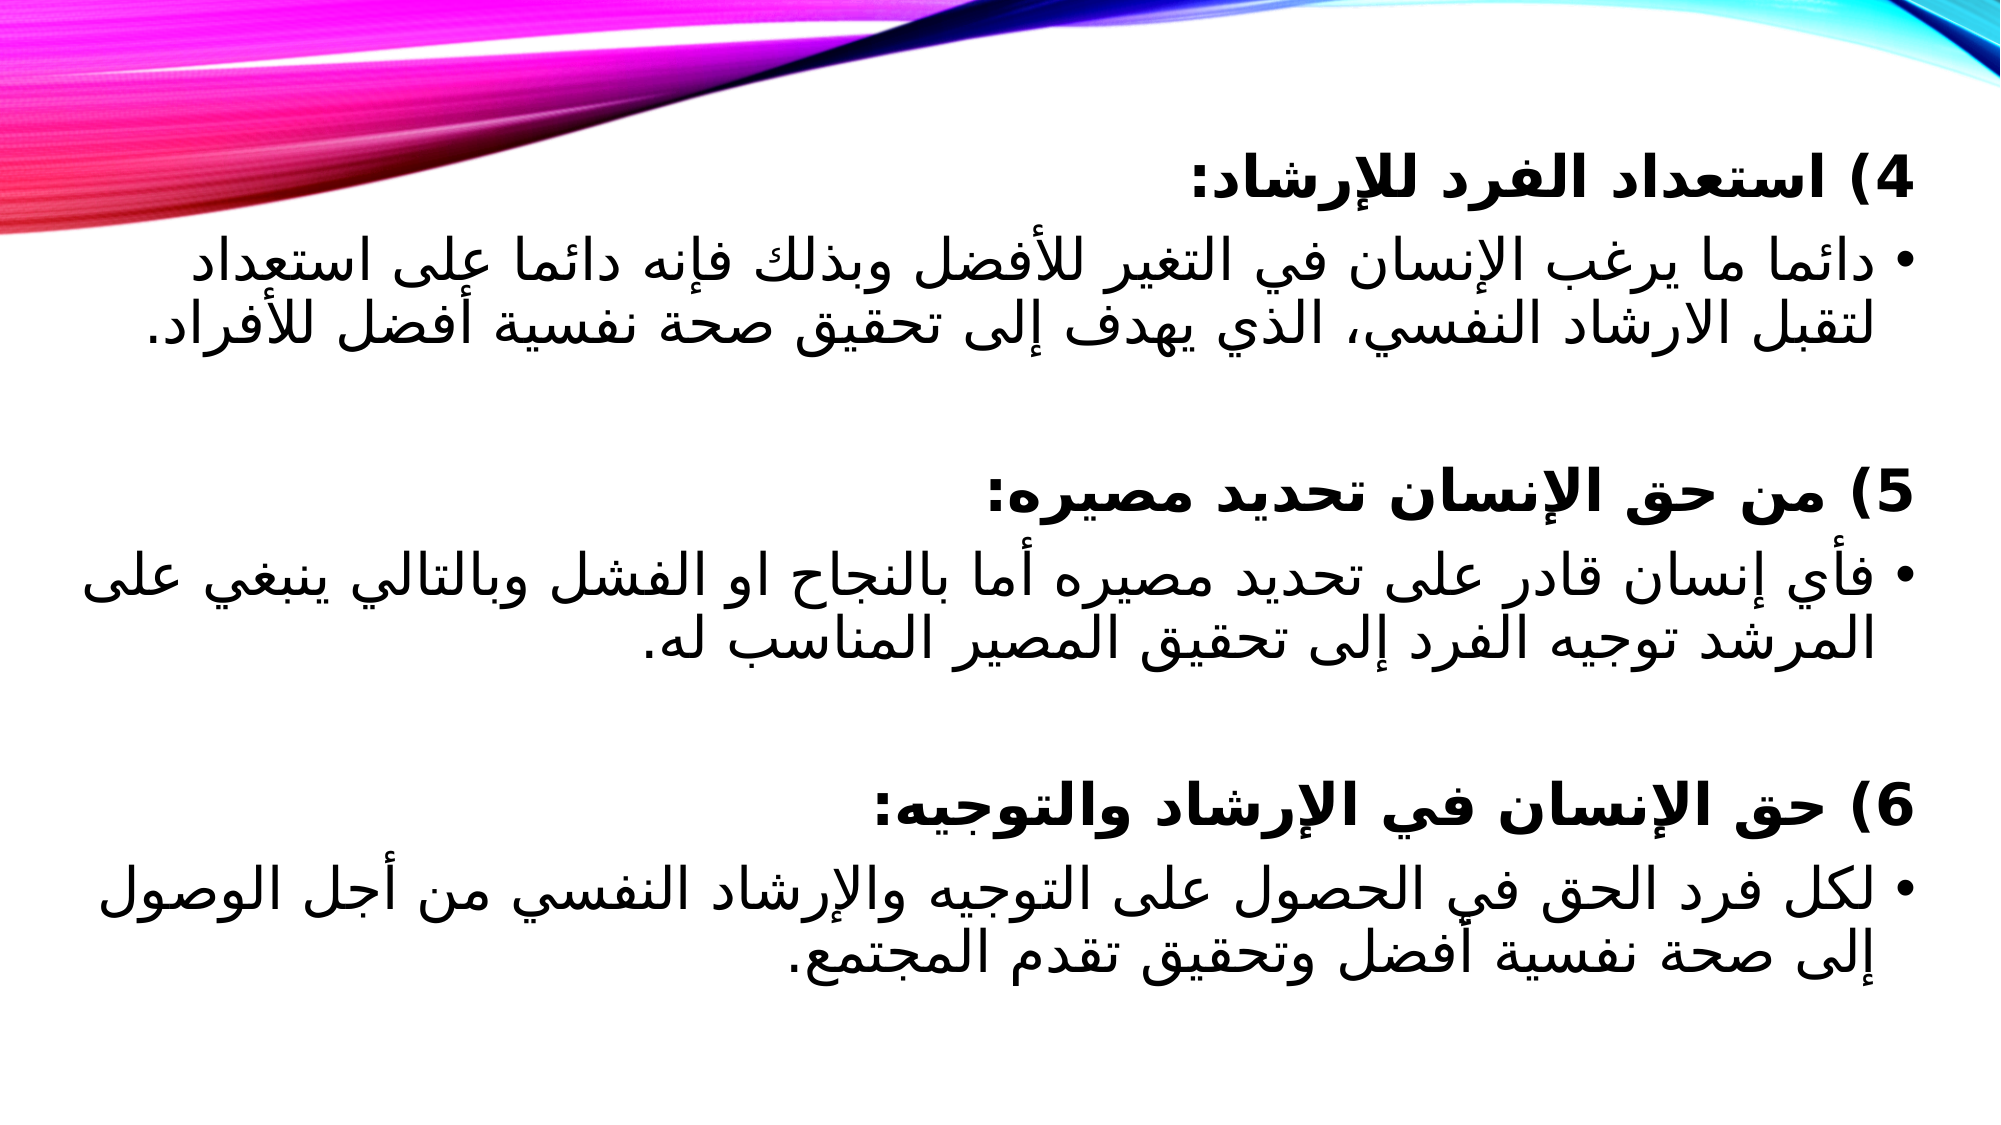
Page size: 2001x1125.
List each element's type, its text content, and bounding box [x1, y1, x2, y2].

list 4) استعداد الفرد للإرشاد: دائما ما يرغب الإنسان في التغير للأفضل وبذلك فإنه دائما على استعداد لتقبل الارشاد النفسي، الذي يهدف إلى تحقيق صحة نفسية أفضل للأفراد. 5) من حق الإنسان تحديد مصيره: فأي إنسان قادر على تحديد مصيره أما بالنجاح او الفشل وبالتالي ينبغي على المرشد توجيه الفرد إلى تحقيق المصير المناسب له. 6) حق الإنسان في الإرشاد والتوجيه: لكل فرد الحق في الحصول على التوجيه والإرشاد النفسي من أجل الوصول إلى صحة نفسية أفضل وتحقيق تقدم المجتمع. [57, 139, 1931, 1021]
picture [1890, 0, 2000, 75]
picture [0, 0, 2000, 237]
picture [1910, 0, 2000, 45]
